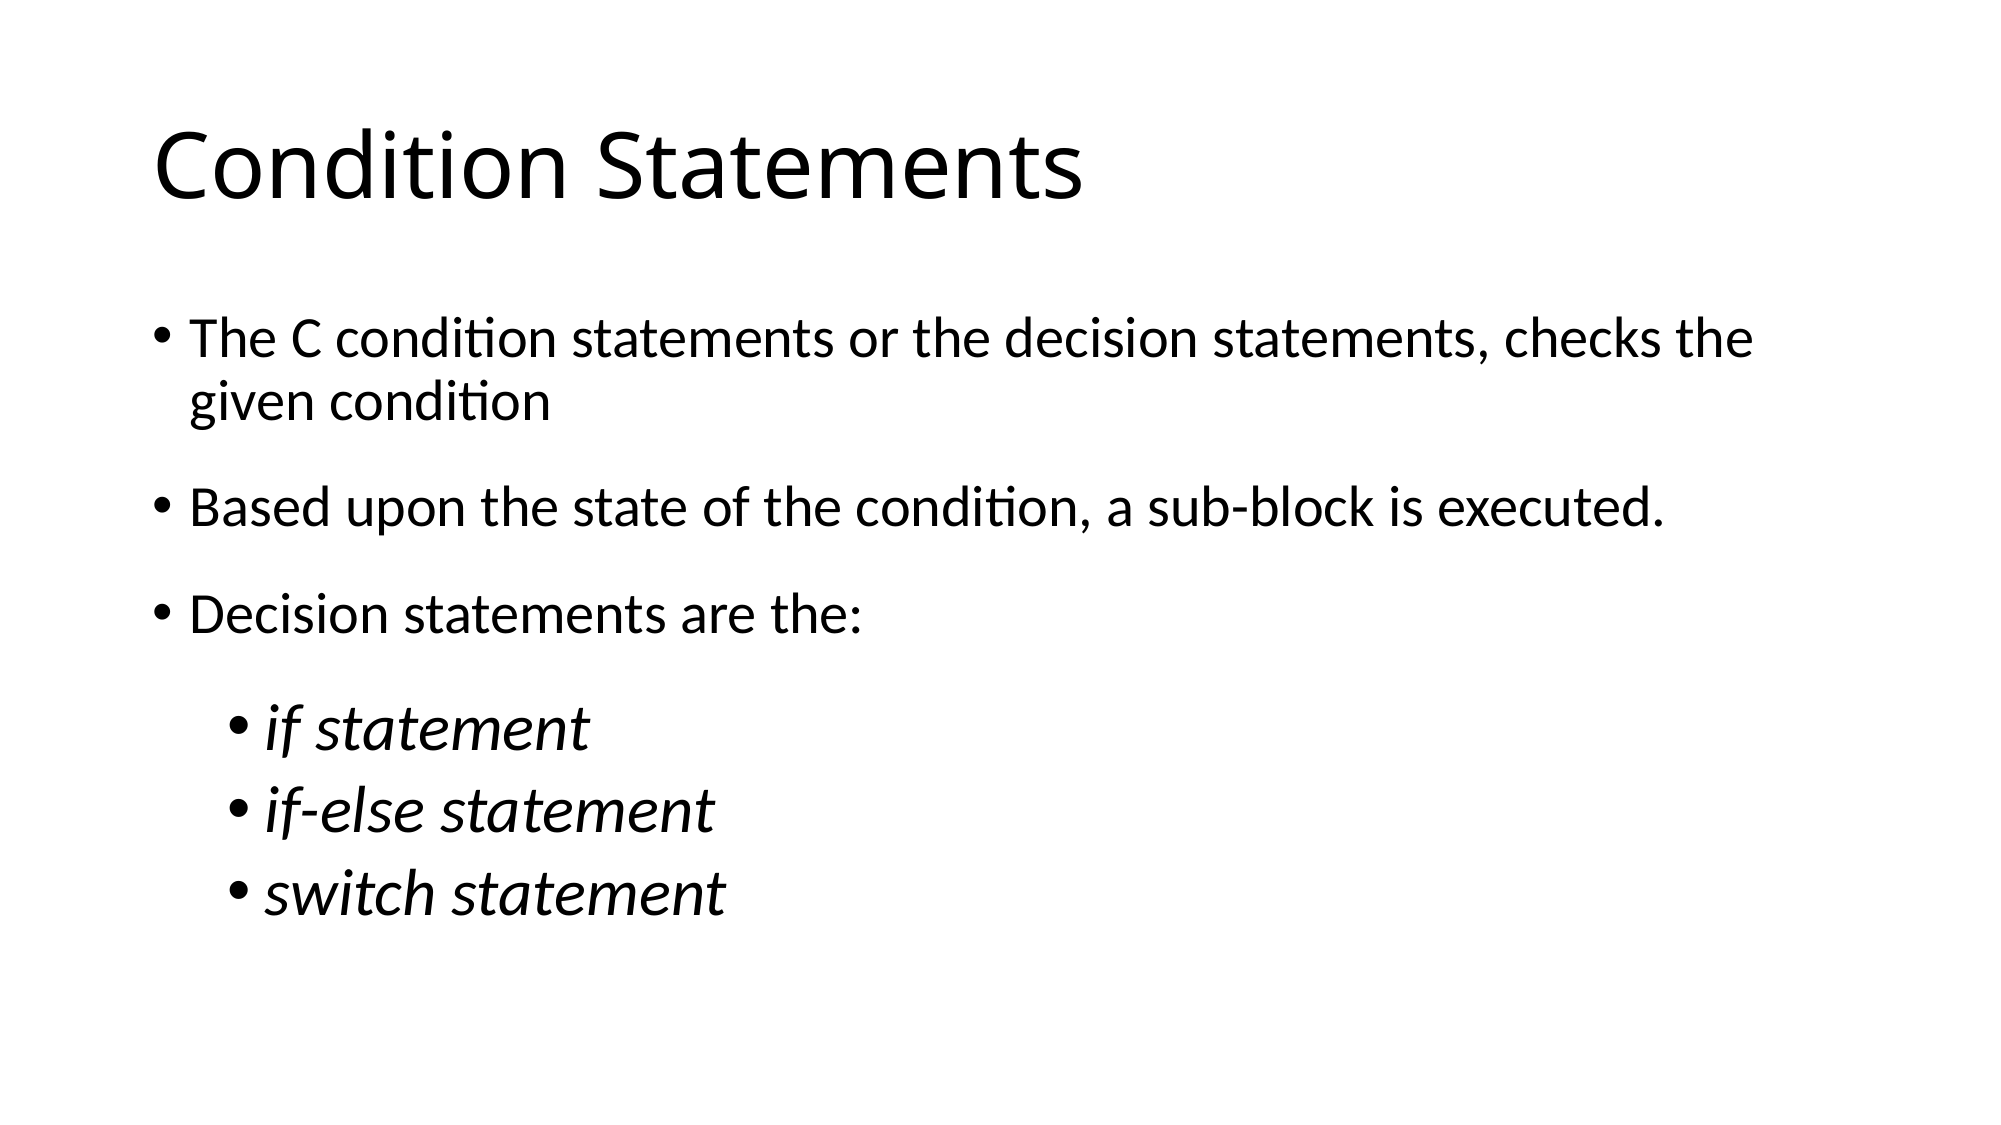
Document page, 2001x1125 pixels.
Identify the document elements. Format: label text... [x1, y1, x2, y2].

list The C condition statements or the decision statements, checks the given condition Based upon the state of the condition, a sub-block is executed. Decision statements are the: if statement if-else statement switch statement [137, 299, 1863, 1014]
title Condition Statements [137, 59, 1863, 278]
